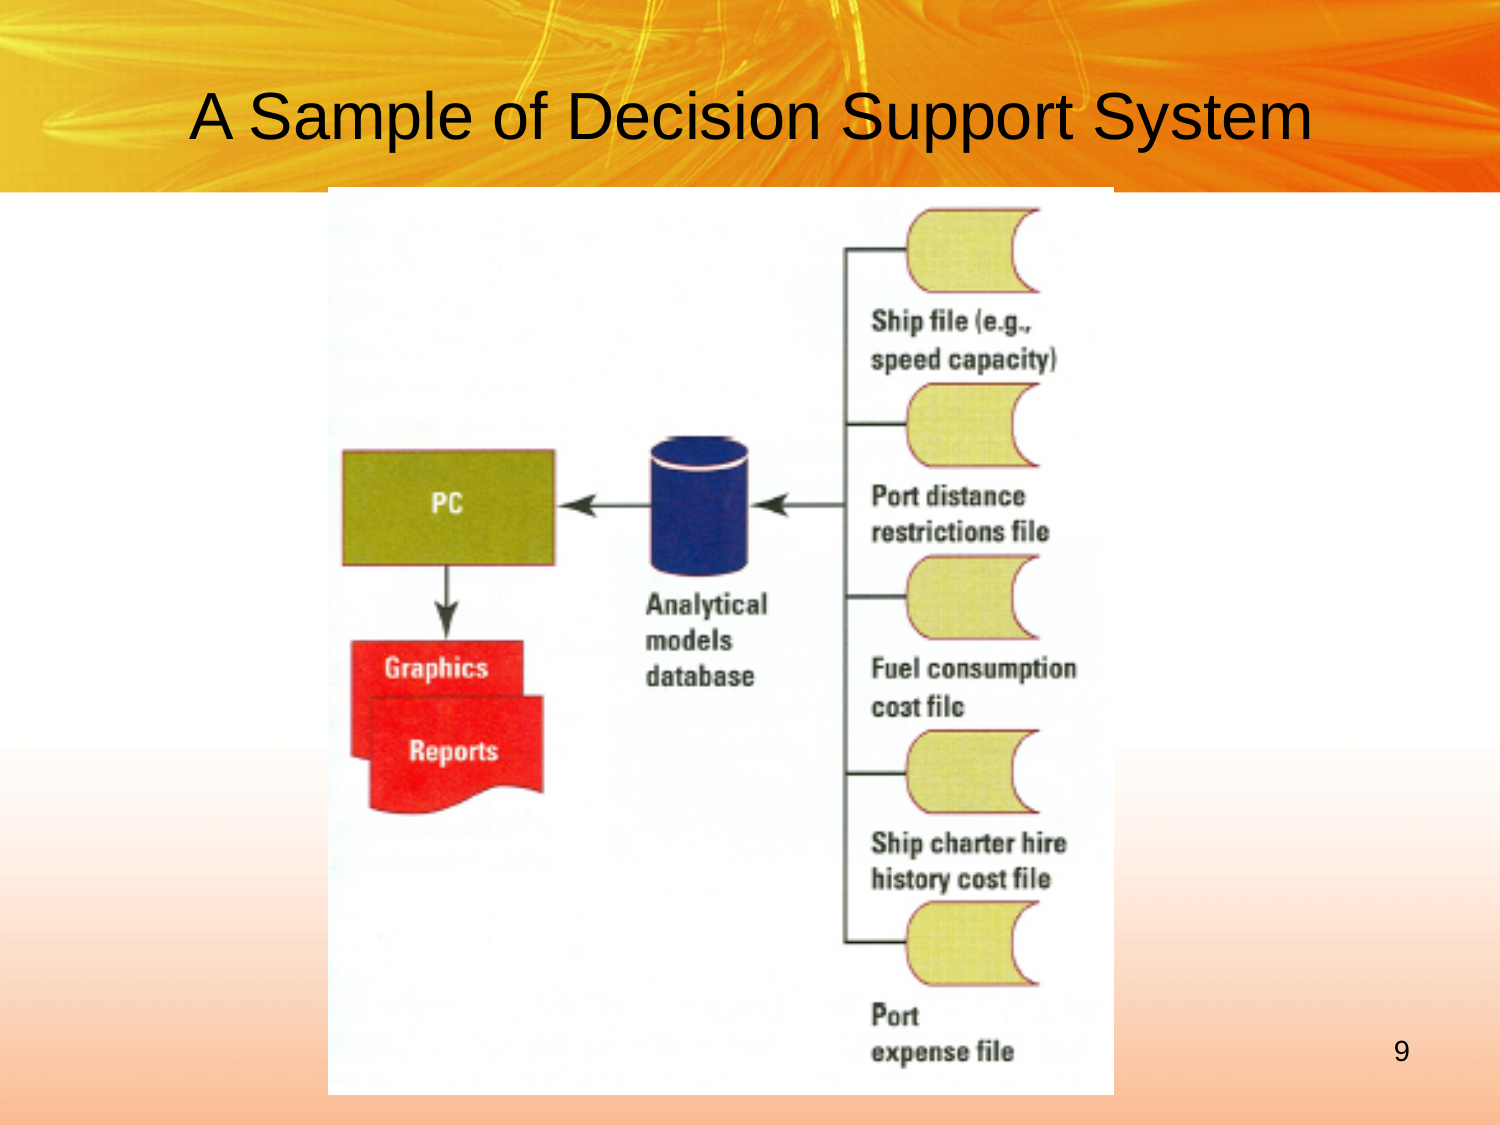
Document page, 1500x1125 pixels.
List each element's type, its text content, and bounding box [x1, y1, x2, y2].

picture [0, 0, 1500, 1125]
title A Sample of Decision Support System [77, 19, 1428, 207]
slide_number 9 [1114, 1024, 1425, 1103]
